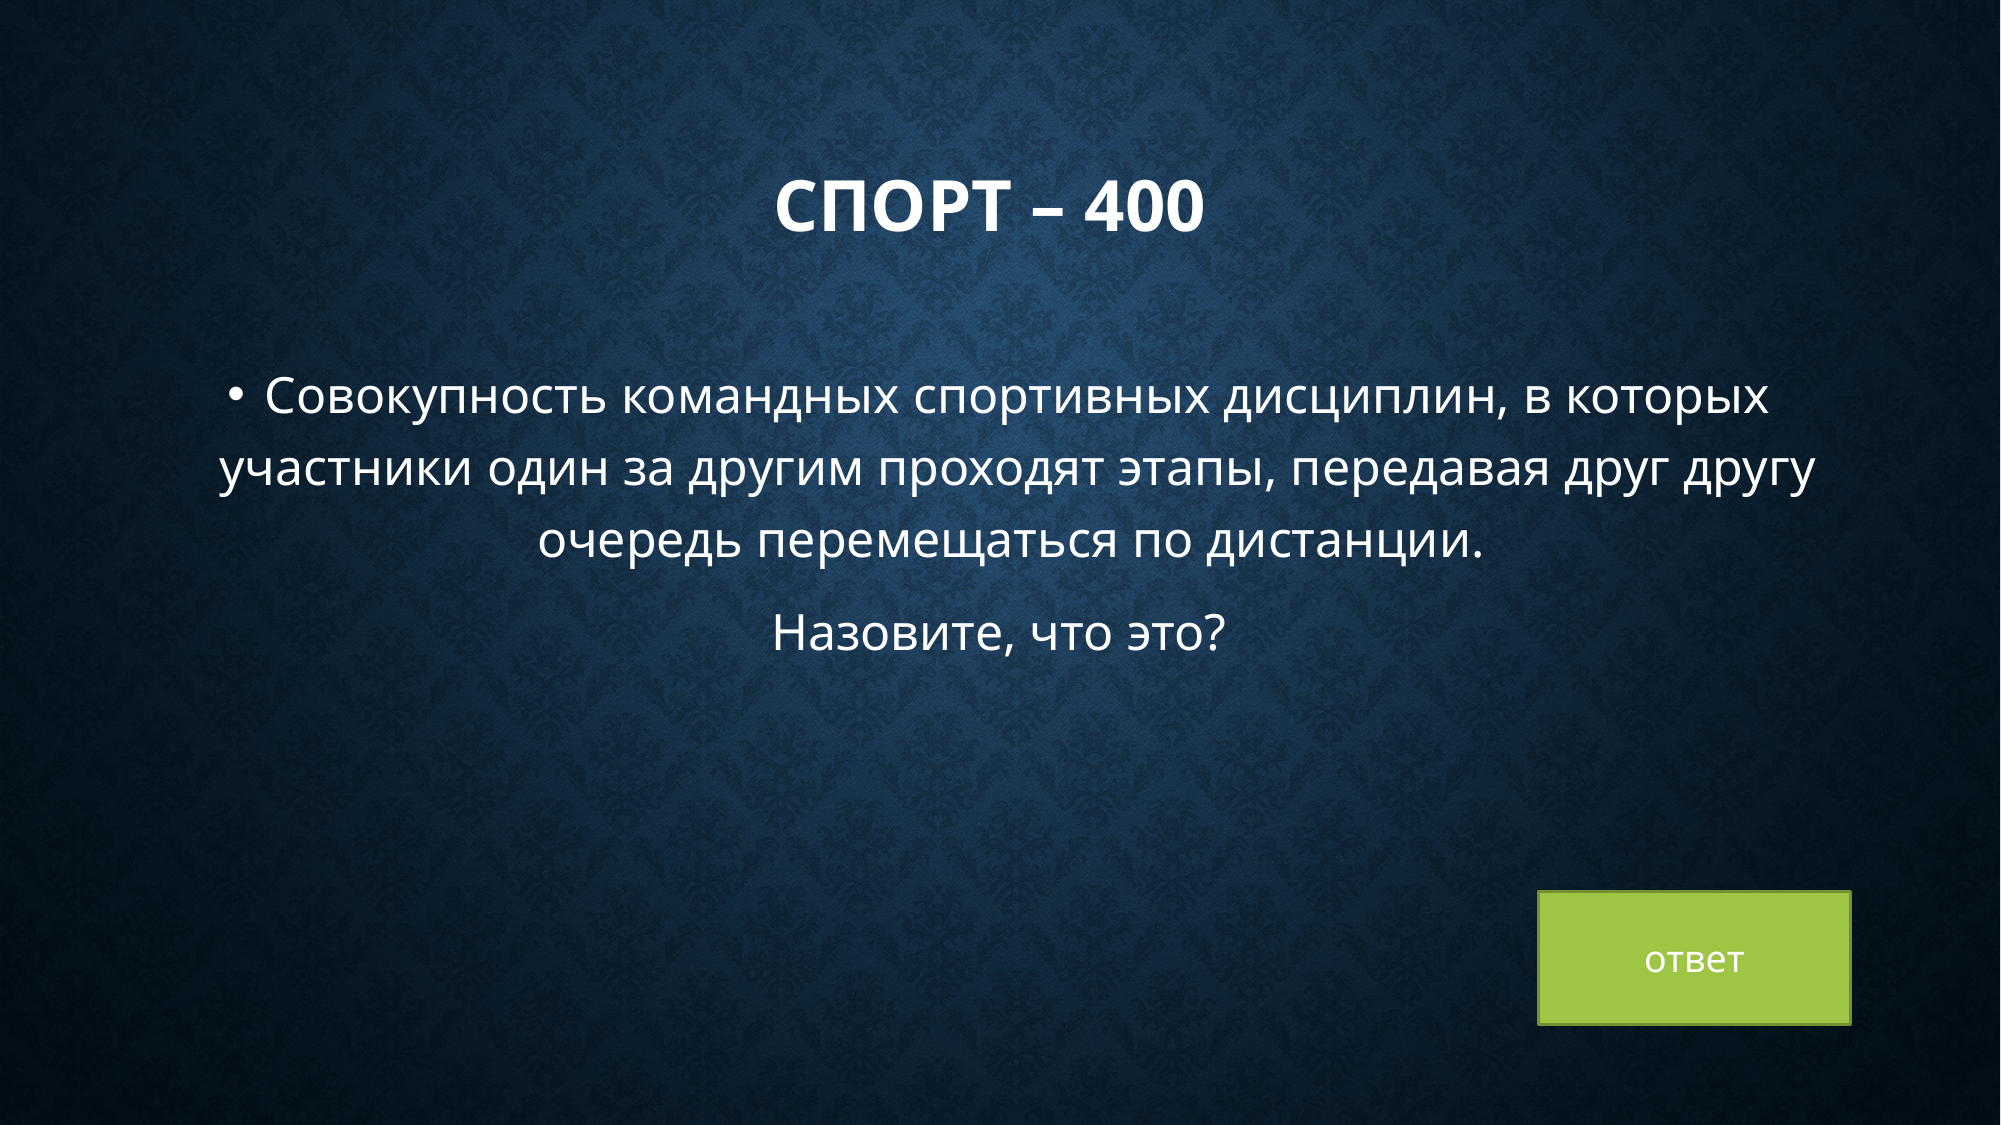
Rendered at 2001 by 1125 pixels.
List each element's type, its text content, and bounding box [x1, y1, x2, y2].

title Спорт – 400 [149, 99, 1849, 318]
list Совокупность командных спортивных дисциплин, в которых участники один за другим проходят этапы, передавая друг другу очередь перемещаться по дистанции. Назовите, что это? [149, 343, 1849, 950]
text_box ответ [1537, 890, 1852, 1026]
